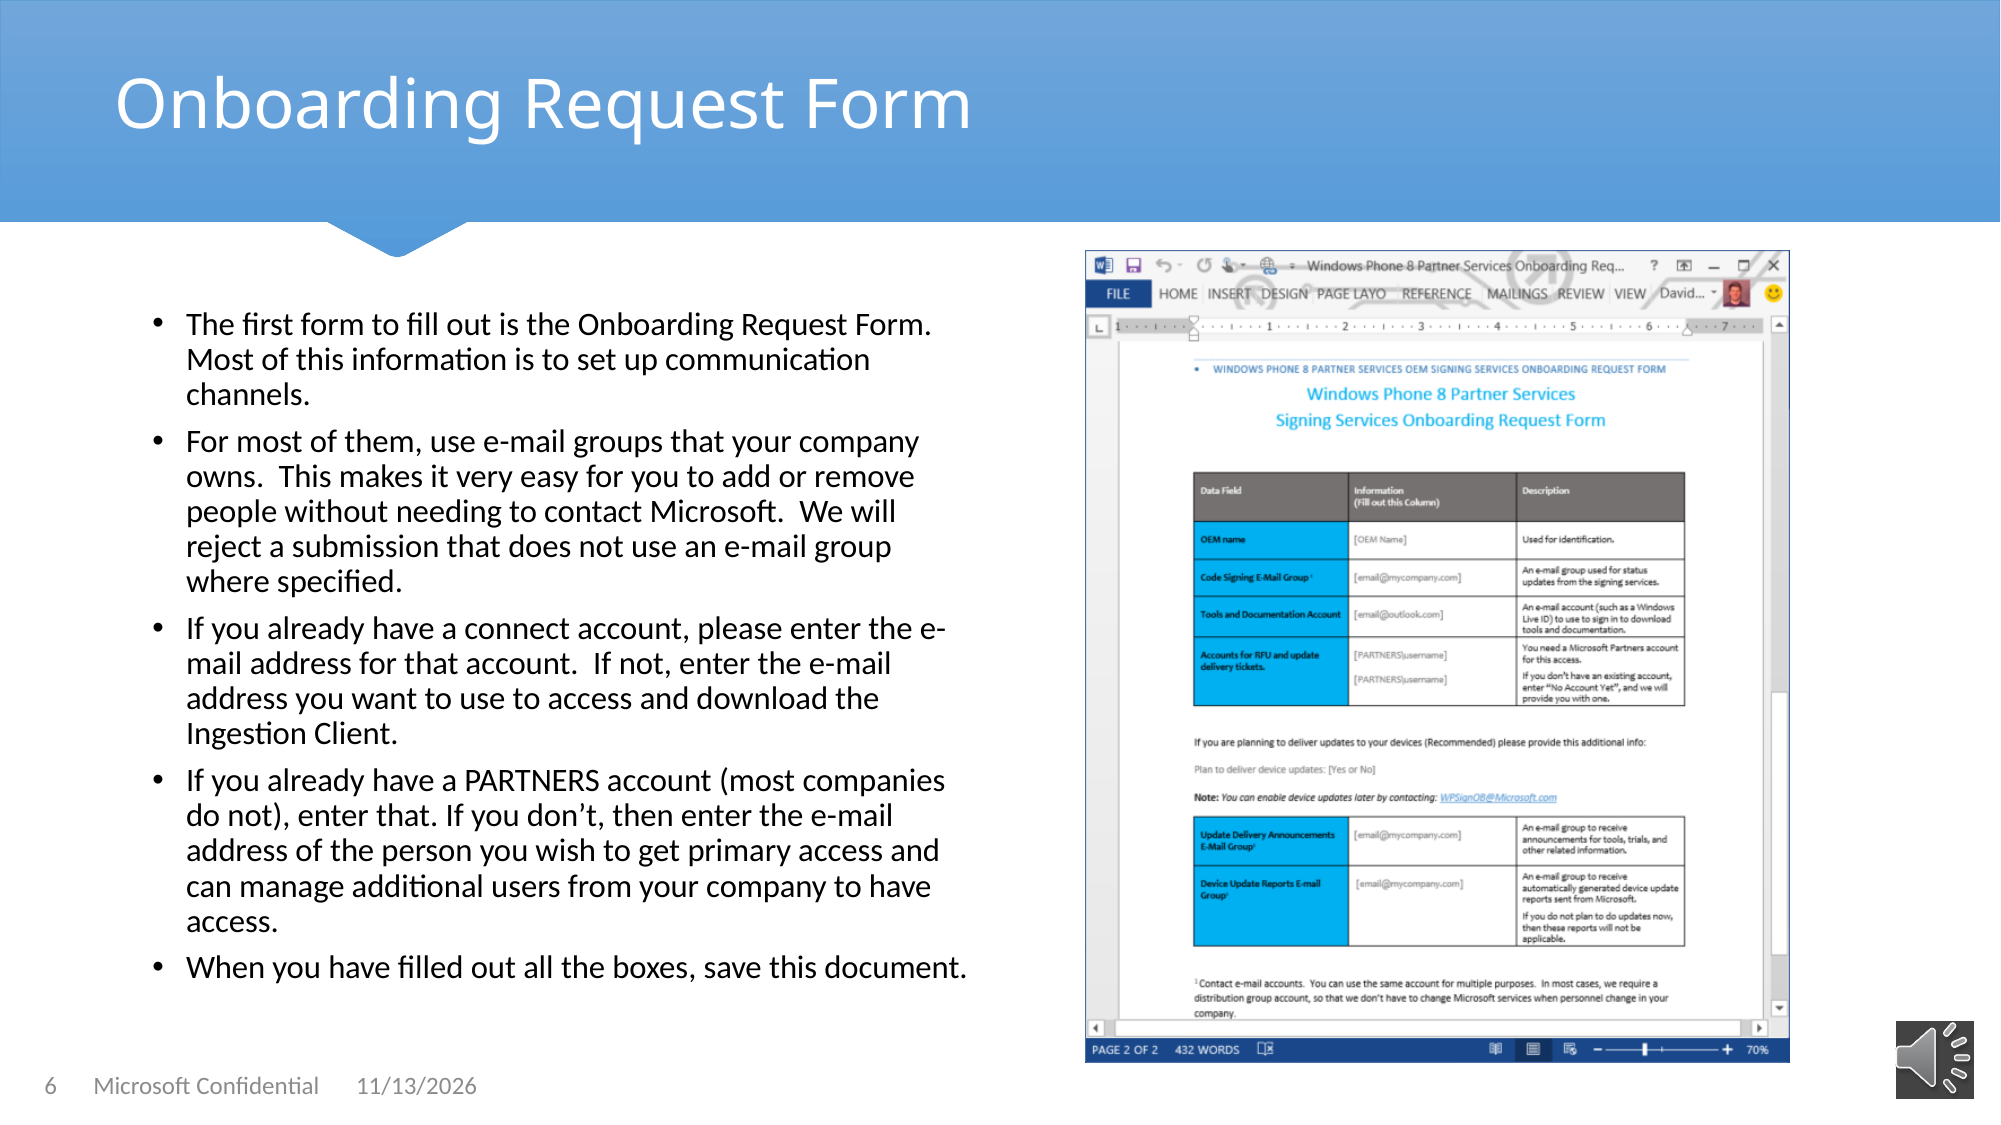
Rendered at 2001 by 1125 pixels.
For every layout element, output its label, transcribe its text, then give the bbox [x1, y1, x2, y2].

picture [1085, 250, 1790, 1063]
list The first form to fill out is the Onboarding Request Form. Most of this information is to set up communication channels. For most of them, use e-mail groups that your company owns. This makes it very easy for you to add or remove people without needing to contact Microsoft. We will reject a submission that does not use an e-mail group where specified. If you already have a connect account, please enter the e-mail address for that account. If not, enter the e-mail address you want to use to access and download the Ingestion Client. If you already have a PARTNERS account (most companies do not), enter that. If you don’t, then enter the e-mail address of the person you wish to get primary access and can manage additional users from your company to have access. When you have filled out all the boxes, save this document. [137, 299, 988, 1014]
picture [1894, 1019, 1975, 1100]
title Onboarding Request Form [99, 48, 1900, 165]
